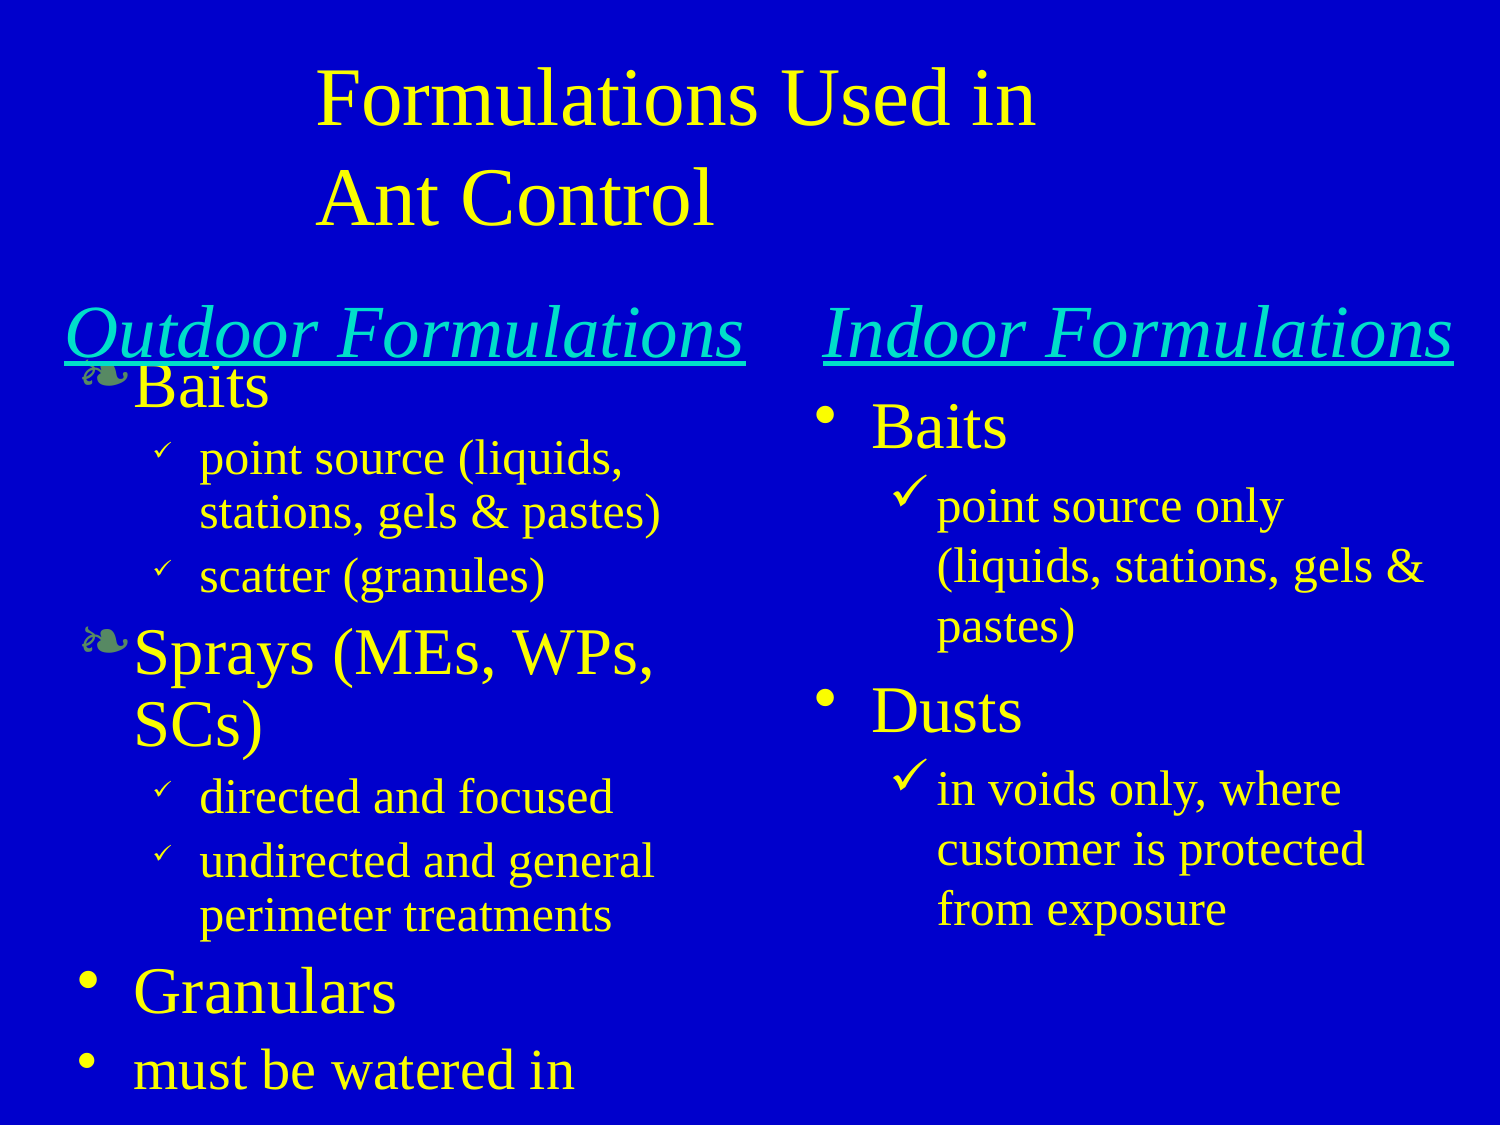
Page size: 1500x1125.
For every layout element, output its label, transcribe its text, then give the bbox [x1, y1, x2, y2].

title Formulations Used in Ant Control [300, 62, 1223, 250]
list Baits point source (liquids, stations, gels & pastes) scatter (granules) Sprays (MEs, WPs, SCs) directed and focused undirected and general perimeter treatments Granulars must be watered in [62, 380, 752, 980]
text_box Outdoor Formulations [49, 274, 761, 380]
text_box Indoor Formulations [808, 274, 1469, 380]
text_box Baits point source only (liquids, stations, gels & pastes) Dusts in voids only, where customer is protected from exposure [800, 374, 1467, 1050]
